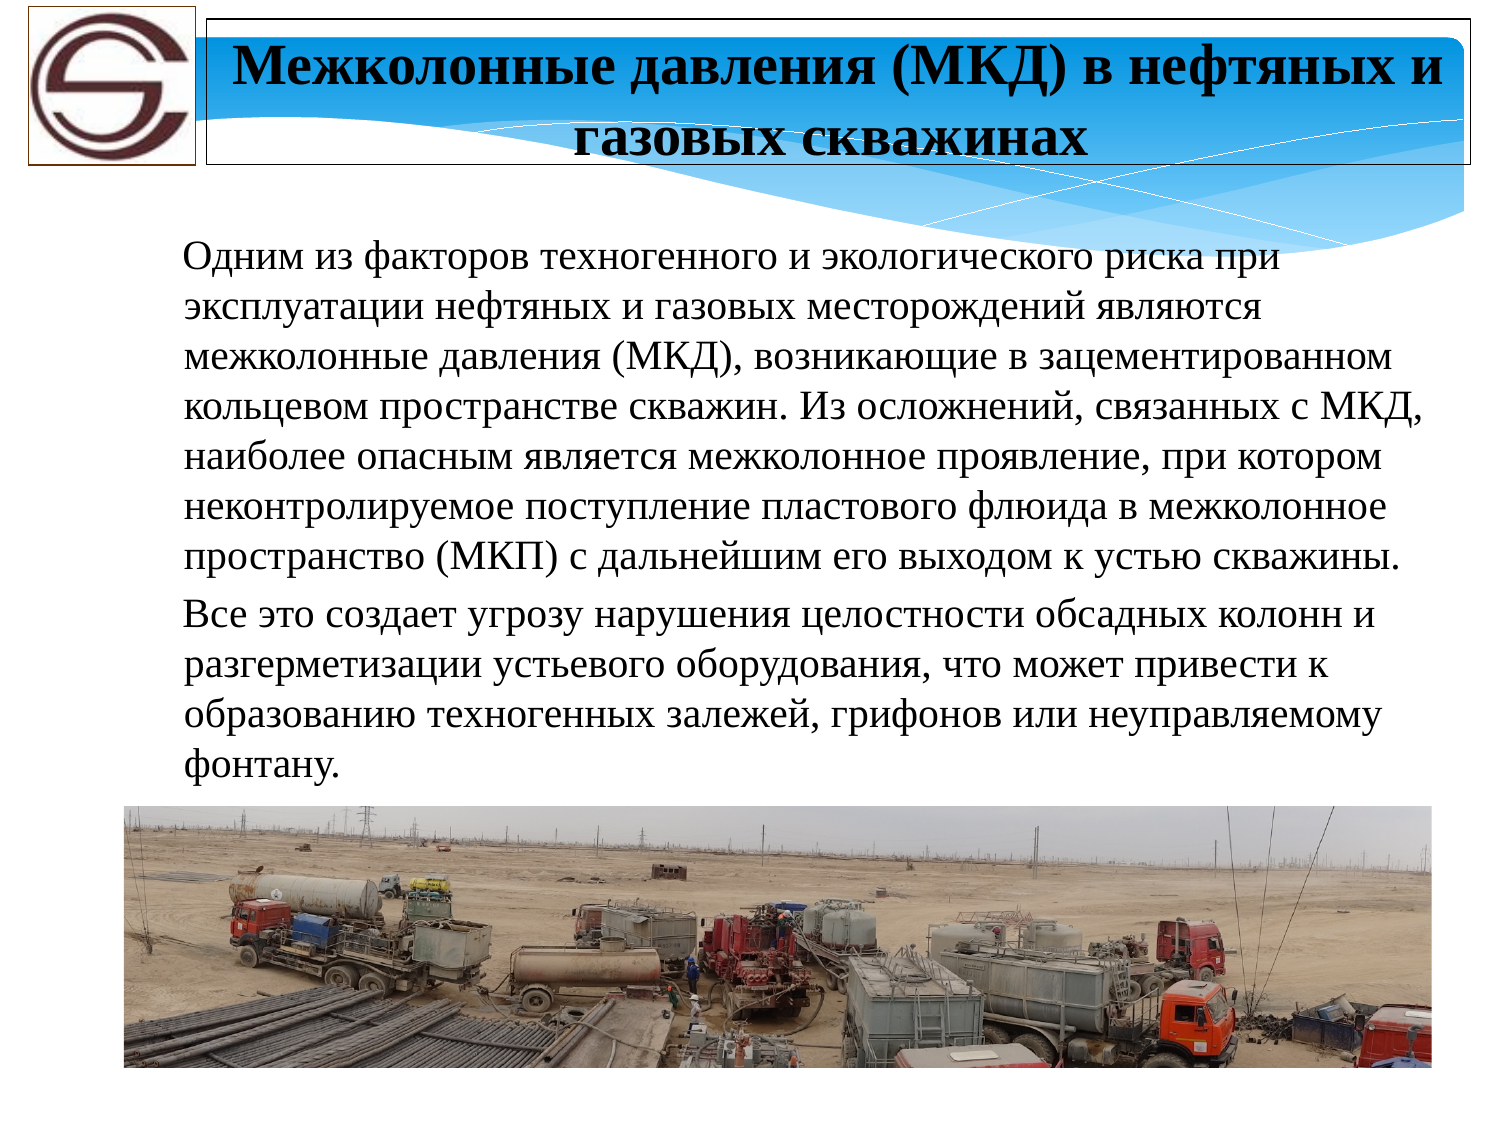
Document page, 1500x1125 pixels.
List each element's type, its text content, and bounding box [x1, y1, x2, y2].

list Одним из факторов техногенного и экологического риска при эксплуатации нефтяных и газовых месторождений являются межколонные давления (МКД), возникающие в зацементированном кольцевом пространстве скважин. Из осложнений, связанных с МКД, наиболее опасным является межколонное проявление, при котором неконтролируемое поступление пластового флюида в межколонное пространство (МКП) с дальнейшим его выходом к устью скважины. Все это создает угрозу нарушения целостности обсадных колонн и разгерметизации устьевого оборудования, что может привести к образованию техногенных залежей, грифонов или неуправляемому фонтану. [94, 220, 1500, 799]
picture [123, 806, 1432, 1068]
text_box Межколонные давления (МКД) в нефтяных и газовых скважинах [206, 19, 1471, 165]
picture [29, 6, 195, 165]
